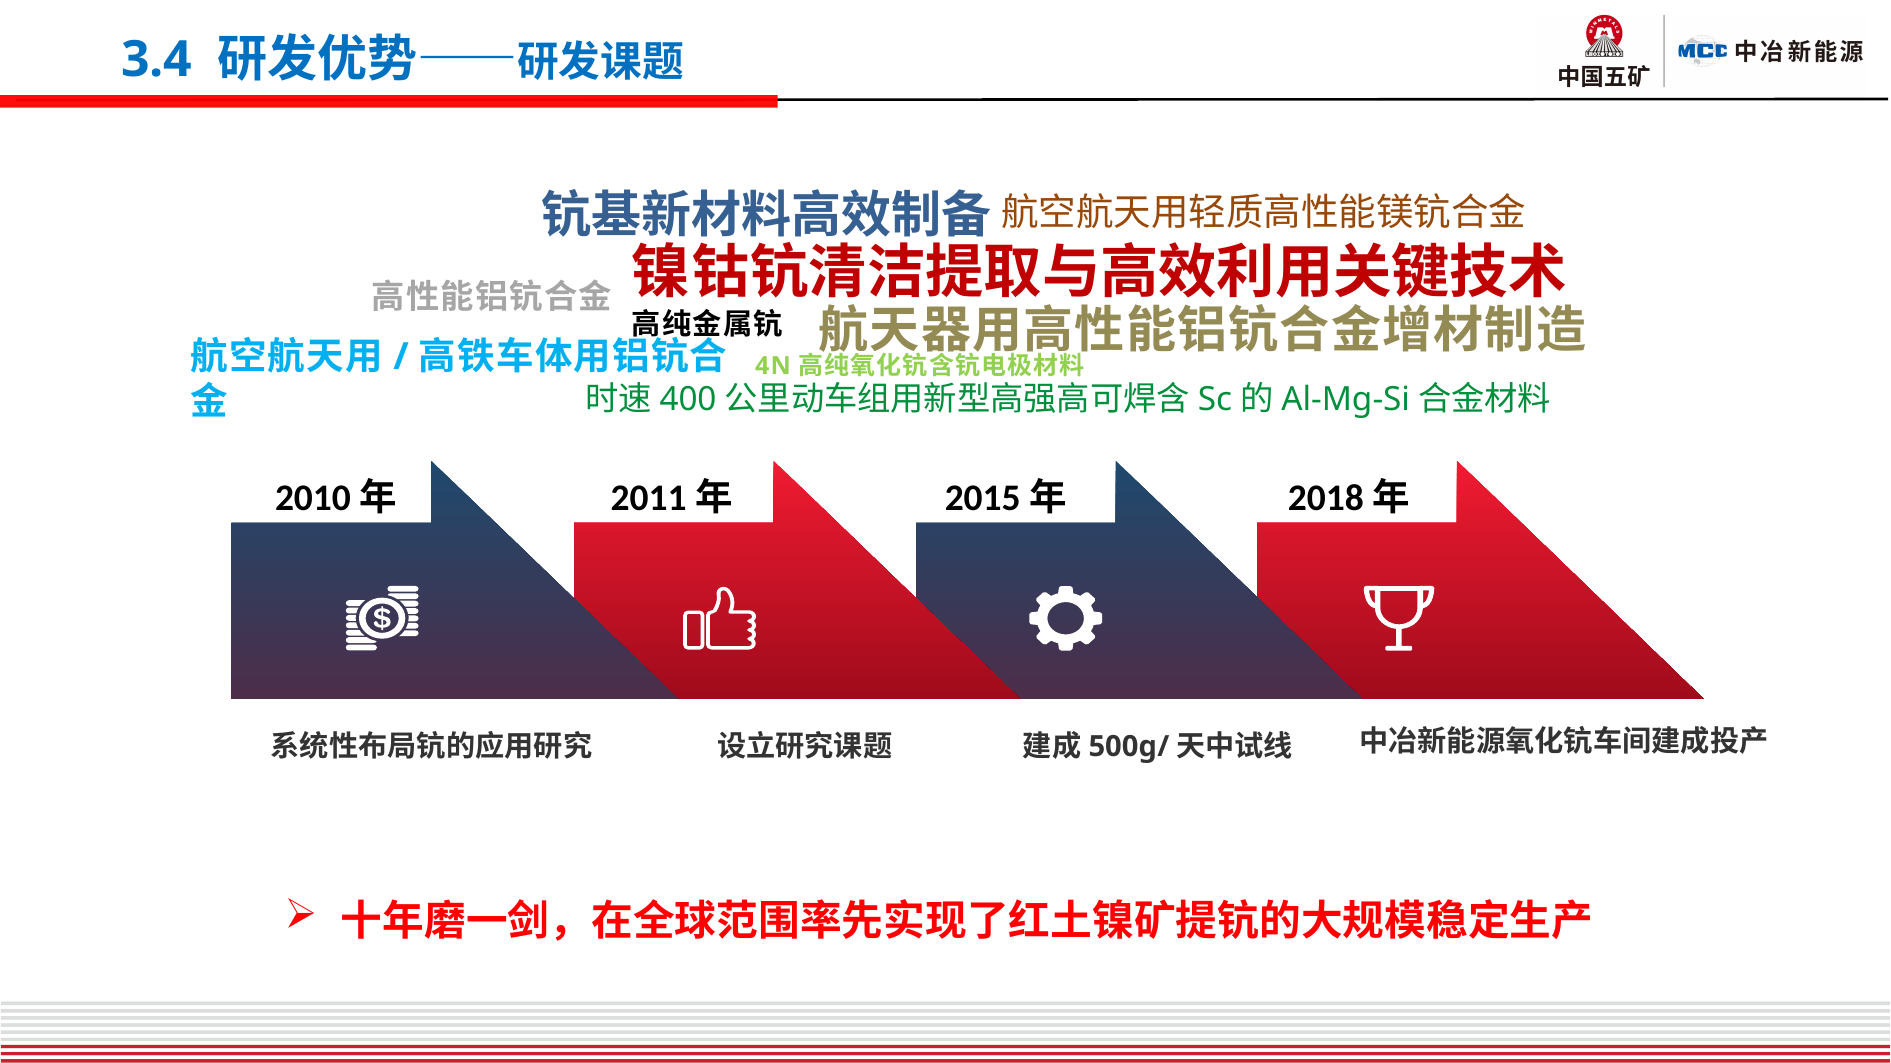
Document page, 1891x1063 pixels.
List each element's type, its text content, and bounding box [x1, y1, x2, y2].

text_box 3.4 研发优势——研发课题 [106, 18, 1040, 94]
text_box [231, 460, 1805, 775]
picture [0, 1001, 1891, 1063]
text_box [175, 174, 1729, 426]
picture [1535, 11, 1867, 97]
text_box 十年磨一剑，在全球范围率先实现了红土镍矿提钪的大规模稳定生产 [269, 885, 1621, 951]
